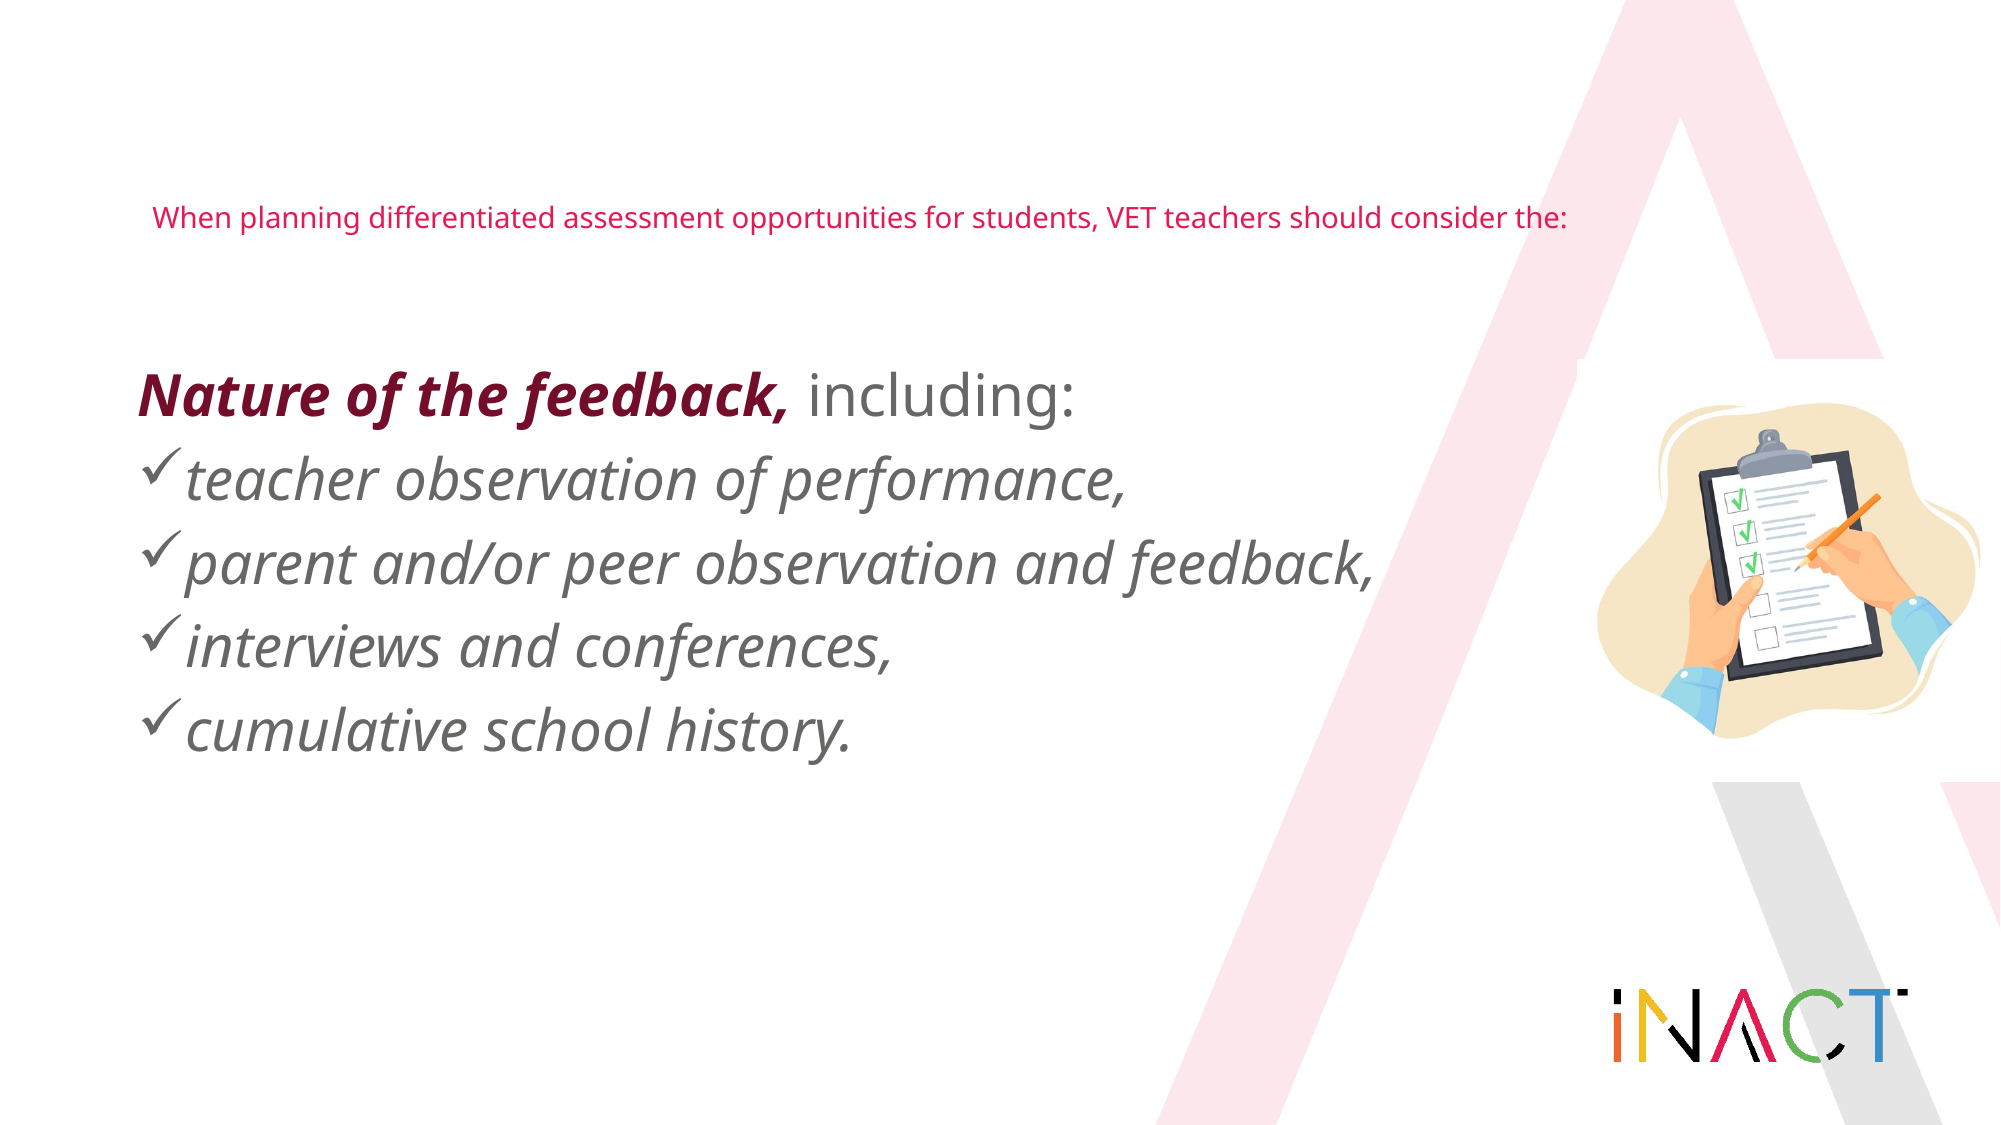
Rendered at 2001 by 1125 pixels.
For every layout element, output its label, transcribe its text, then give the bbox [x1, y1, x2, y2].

list Nature of the feedback, including: teacher observation of performance, parent and/or peer observation and feedback, interviews and conferences, cumulative school history. [122, 359, 1848, 1073]
picture [1148, 0, 2001, 1125]
title When planning differentiated assessment opportunities for students, VET teachers should consider the: [137, 195, 1974, 278]
